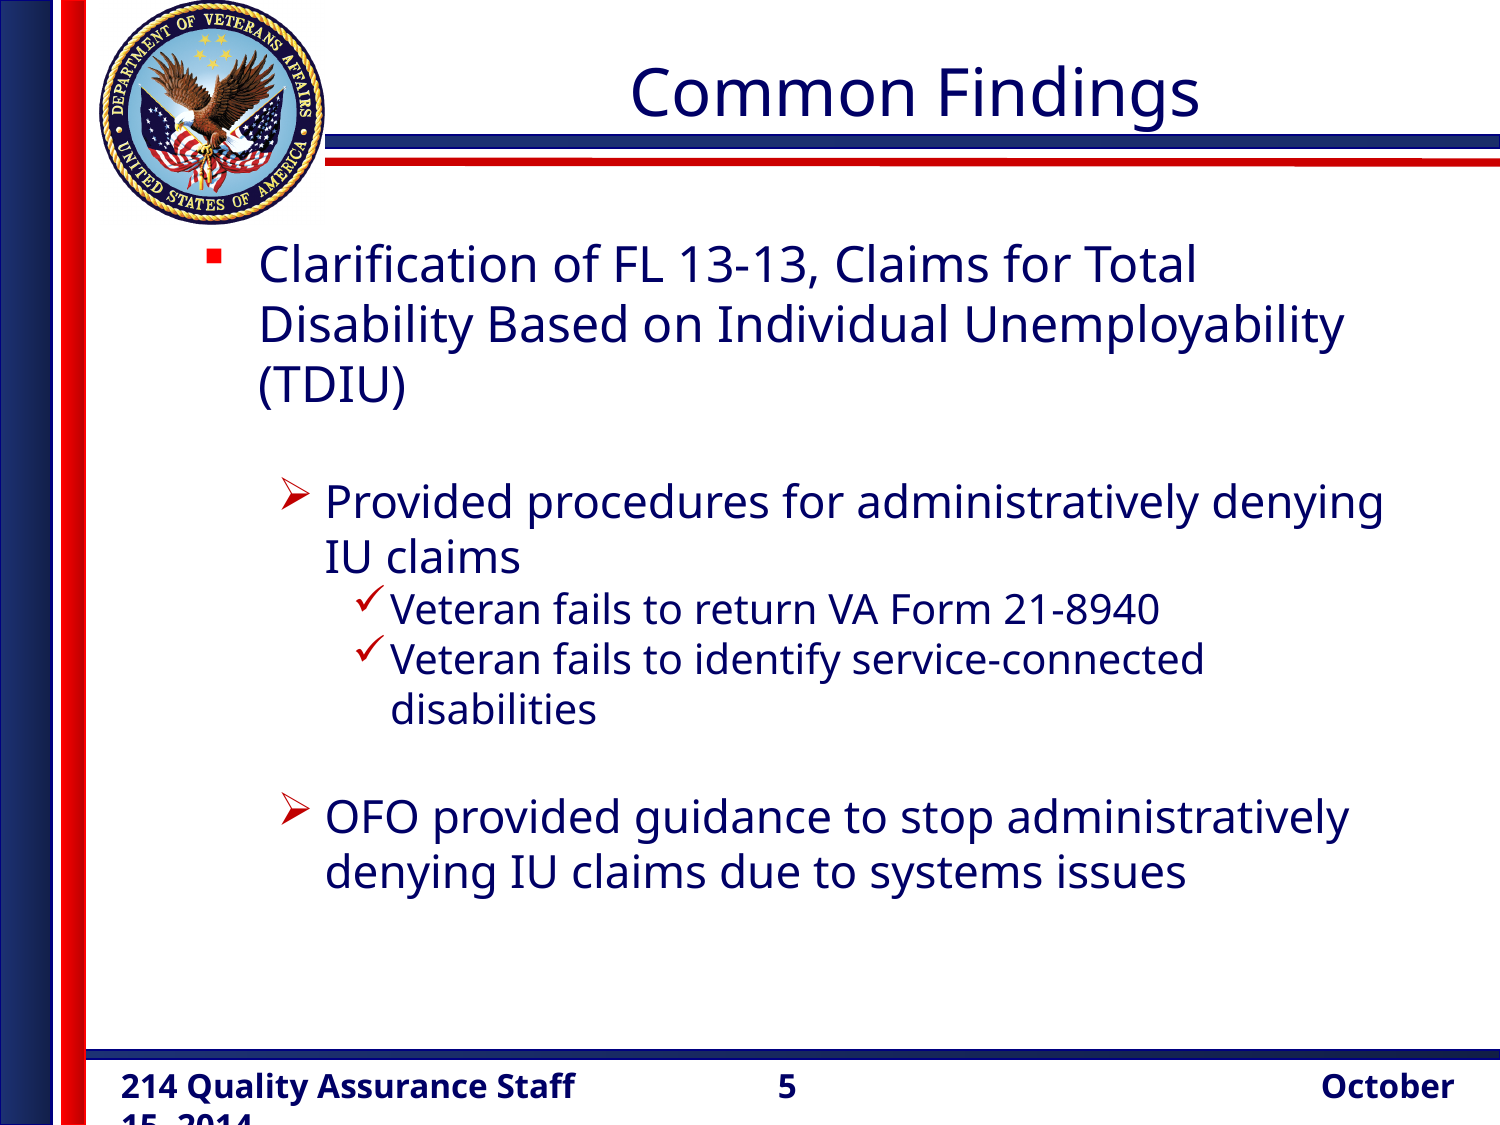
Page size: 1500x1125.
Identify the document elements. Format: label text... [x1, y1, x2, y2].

list Clarification of FL 13-13, Claims for Total Disability Based on Individual Unemployability (TDIU) Provided procedures for administratively denying IU claims Veteran fails to return VA Form 21-8940 Veteran fails to identify service-connected disabilities OFO provided guidance to stop administratively denying IU claims due to systems issues [187, 224, 1413, 1013]
title Common Findings [331, 0, 1500, 138]
slide_number 5 [725, 1050, 850, 1125]
